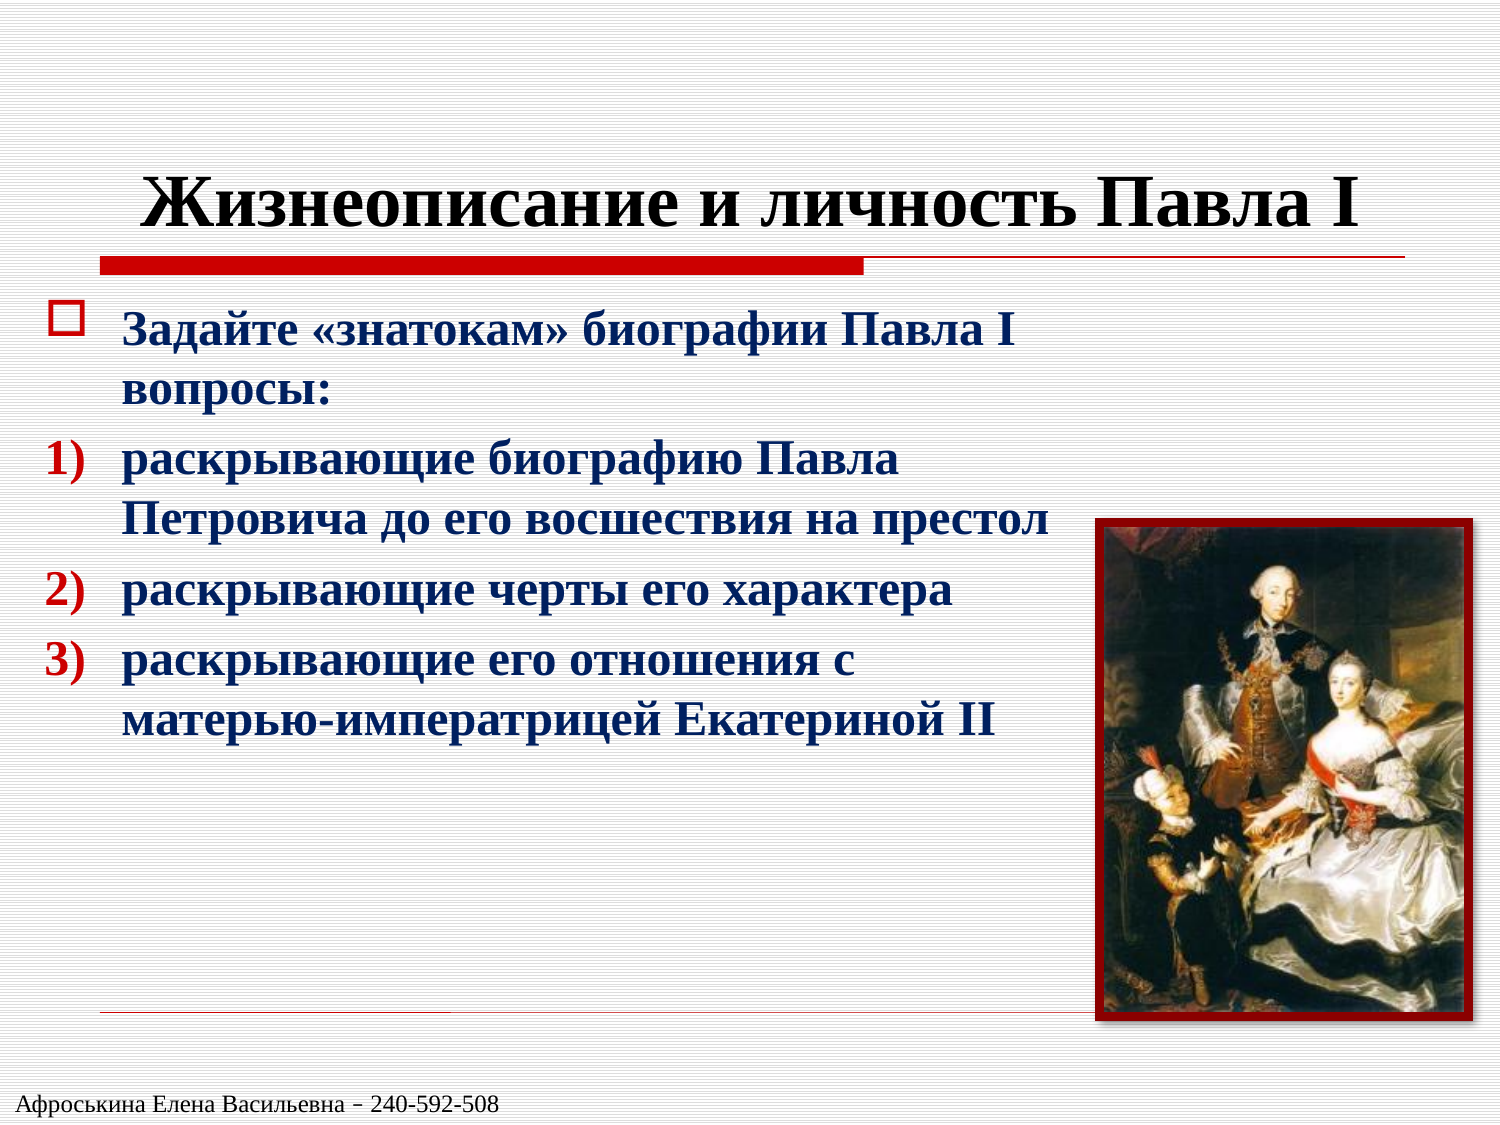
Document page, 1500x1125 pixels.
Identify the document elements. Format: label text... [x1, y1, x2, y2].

title Жизнеописание и личность Павла I [93, 49, 1407, 250]
picture [1104, 526, 1464, 1012]
list Задайте «знатокам» биографии Павла I вопросы: раскрывающие биографию Павла Петровича до его восшествия на престол раскрывающие черты его характера раскрывающие его отношения с матерью-императрицей Екатериной II [29, 287, 1081, 988]
text_box Афроськина Елена Васильевна – 240-592-508 [0, 1079, 538, 1125]
